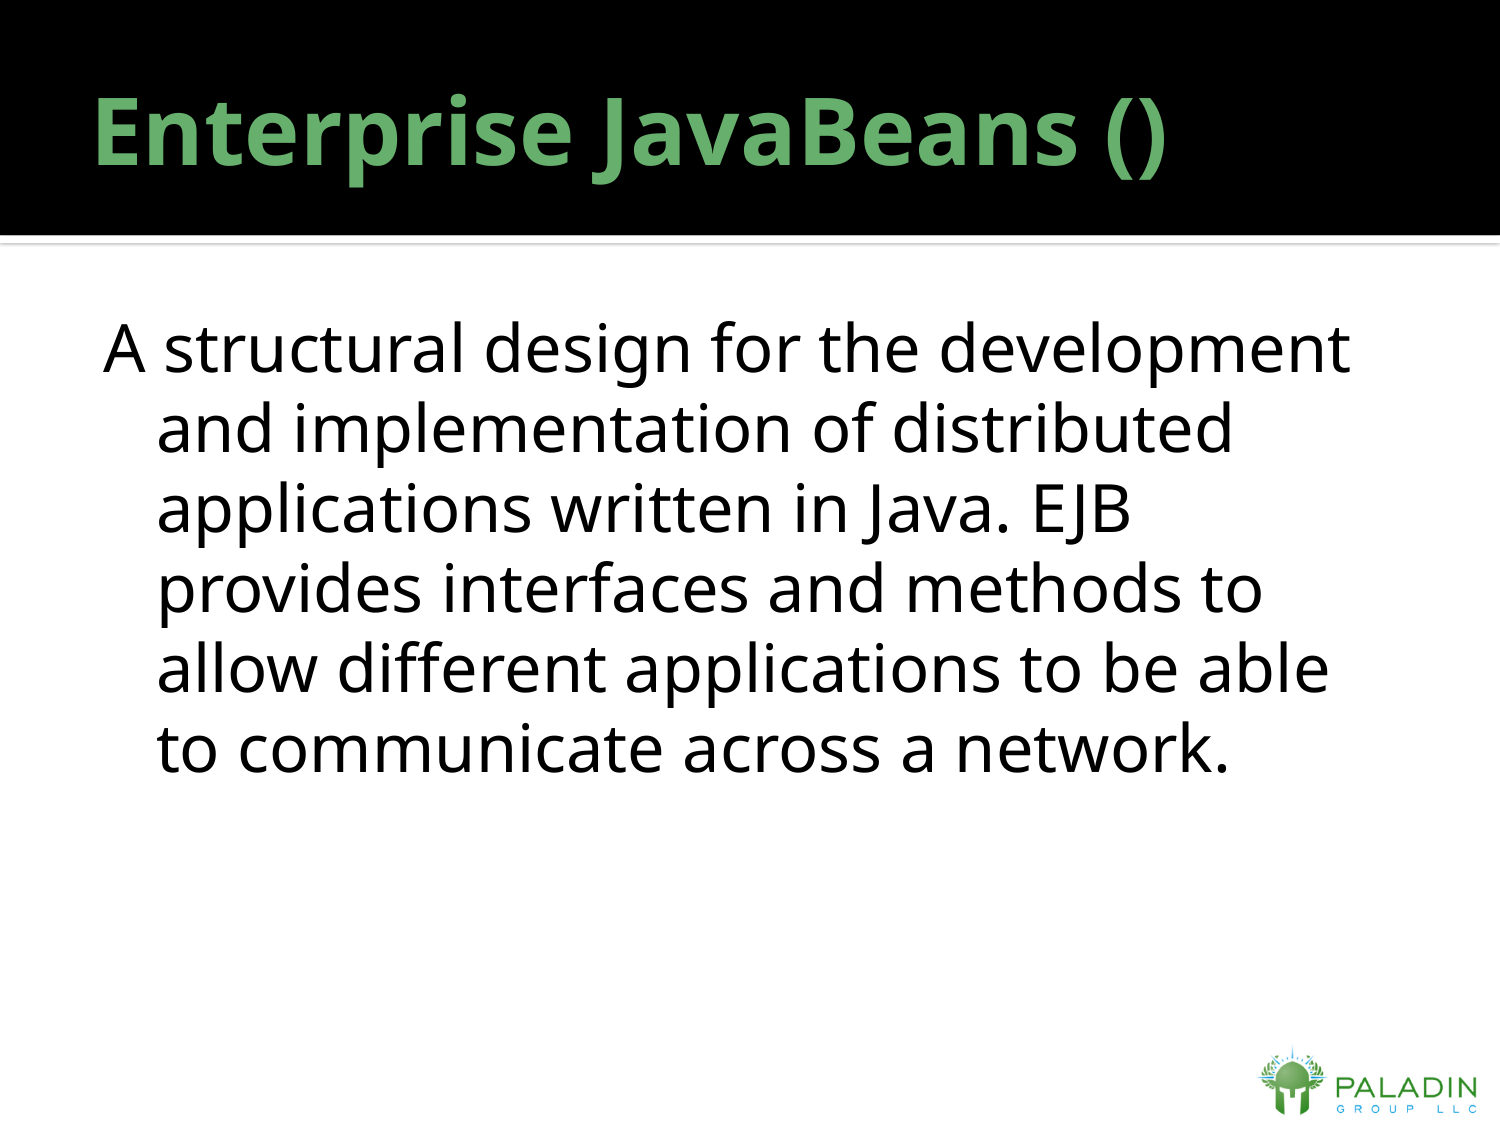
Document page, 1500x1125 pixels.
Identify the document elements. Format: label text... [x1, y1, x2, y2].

title Enterprise JavaBeans () [75, 25, 1425, 231]
picture [1250, 1040, 1487, 1125]
list A structural design for the development and implementation of distributed applications written in Java. EJB provides interfaces and methods to allow different applications to be able to communicate across a network. [75, 291, 1425, 1050]
